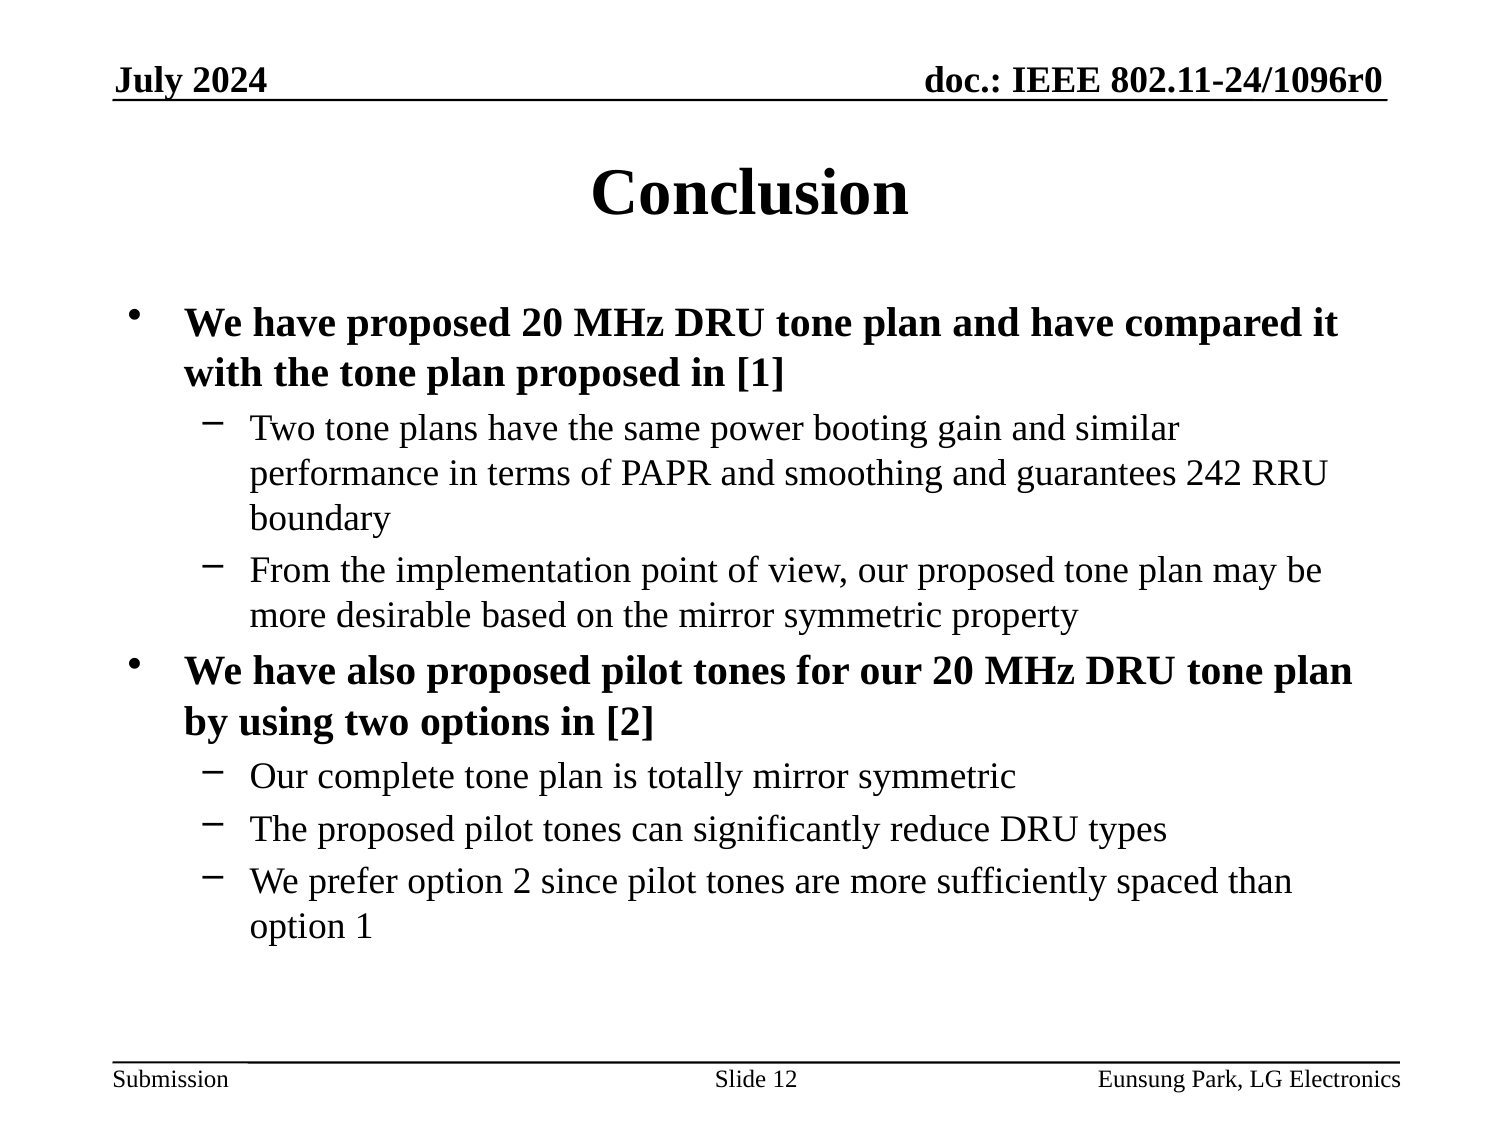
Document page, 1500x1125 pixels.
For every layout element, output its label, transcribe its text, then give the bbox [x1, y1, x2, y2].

title Conclusion [112, 112, 1388, 263]
list We have proposed 20 MHz DRU tone plan and have compared it with the tone plan proposed in [1] Two tone plans have the same power booting gain and similar performance in terms of PAPR and smoothing and guarantees 242 RRU boundary From the implementation point of view, our proposed tone plan may be more desirable based on the mirror symmetric property We have also proposed pilot tones for our 20 MHz DRU tone plan by using two options in [2] Our complete tone plan is totally mirror symmetric The proposed pilot tones can significantly reduce DRU types We prefer option 2 since pilot tones are more sufficiently spaced than option 1 [112, 287, 1388, 1000]
slide_number Slide 12 [712, 1061, 800, 1093]
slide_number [114, 54, 270, 101]
footer Eunsung Park, LG Electronics [1038, 1061, 1402, 1093]
